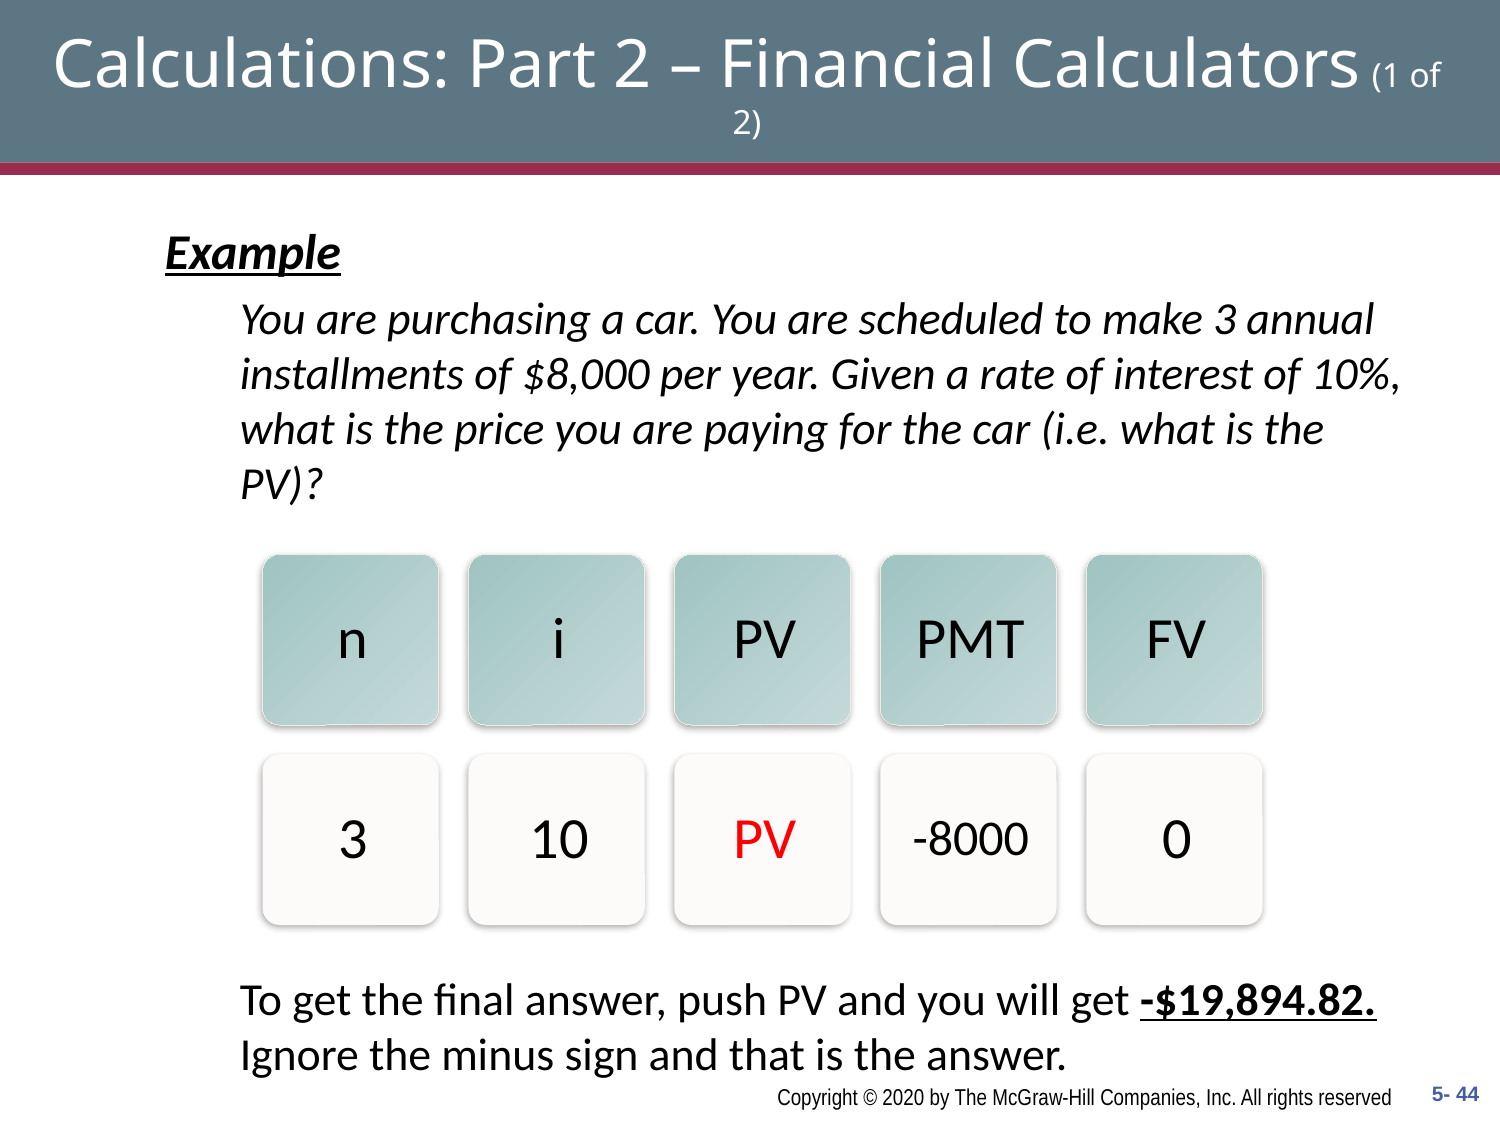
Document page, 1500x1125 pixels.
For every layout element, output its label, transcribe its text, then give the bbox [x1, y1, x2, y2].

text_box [262, 753, 1263, 926]
title Calculations: Part 2 – Financial Calculators (1 of 2) [37, 12, 1457, 150]
text_box To get the final answer, push PV and you will get -$19,894.82. Ignore the minus sign and that is the answer. [149, 962, 1425, 1088]
text_box Example You are purchasing a car. You are scheduled to make 3 annual installments of $8,000 per year. Given a rate of interest of 10%, what is the price you are paying for the car (i.e. what is the PV)? [149, 212, 1425, 962]
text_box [262, 553, 1263, 726]
